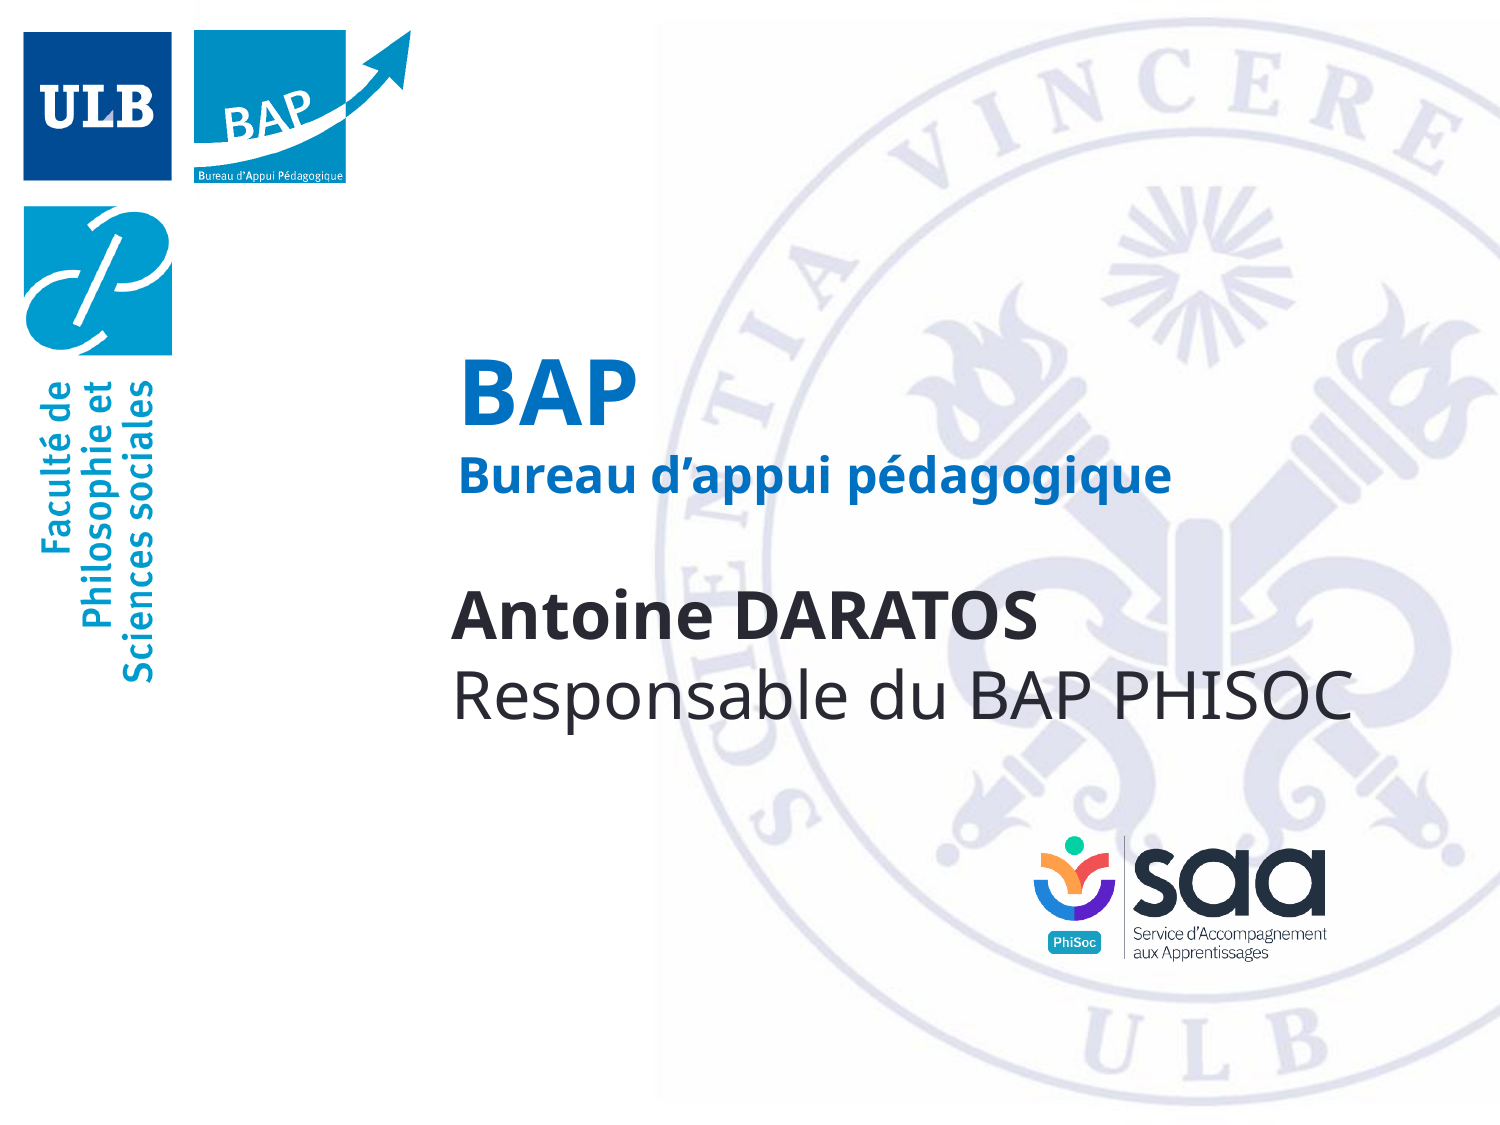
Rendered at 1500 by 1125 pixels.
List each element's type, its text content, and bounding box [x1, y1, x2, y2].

picture [0, 0, 1500, 1125]
text_box BAP Bureau d’appui pédagogique [442, 326, 1317, 511]
text_box Antoine DARATOS Responsable du BAP PHISOC [436, 565, 1500, 881]
